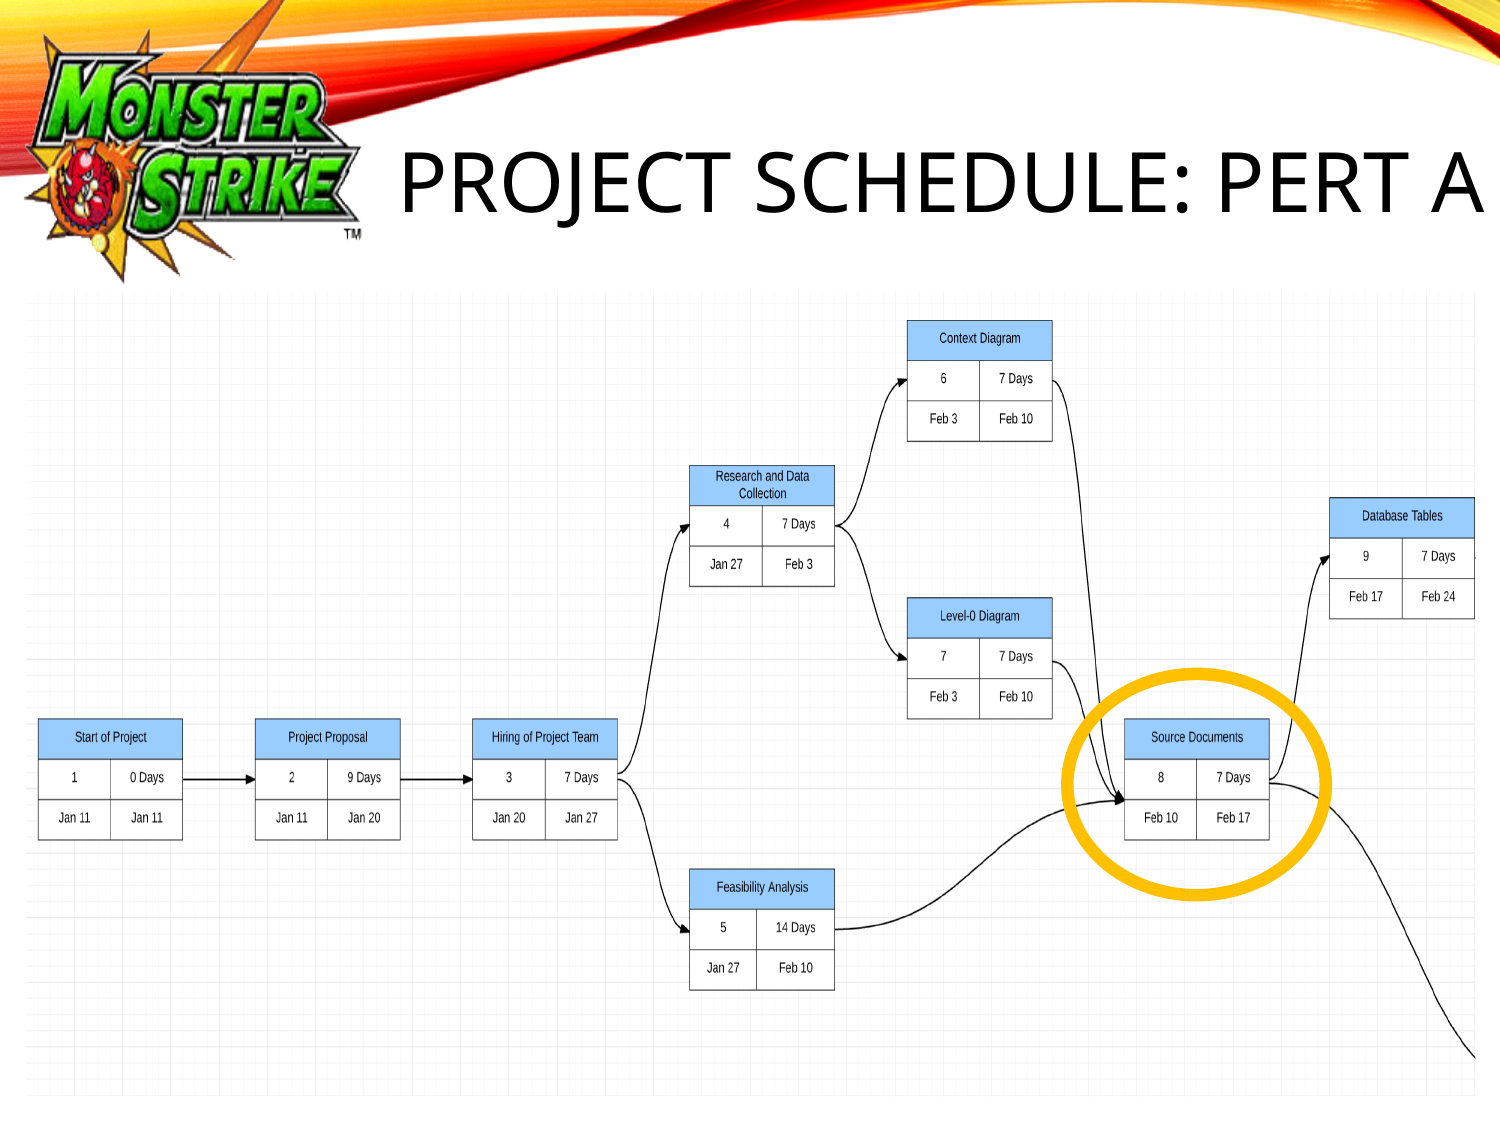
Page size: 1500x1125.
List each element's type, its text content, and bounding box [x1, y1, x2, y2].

title Project Schedule: Pert A [337, 79, 1500, 292]
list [25, 291, 1476, 1098]
picture [0, 0, 1500, 317]
